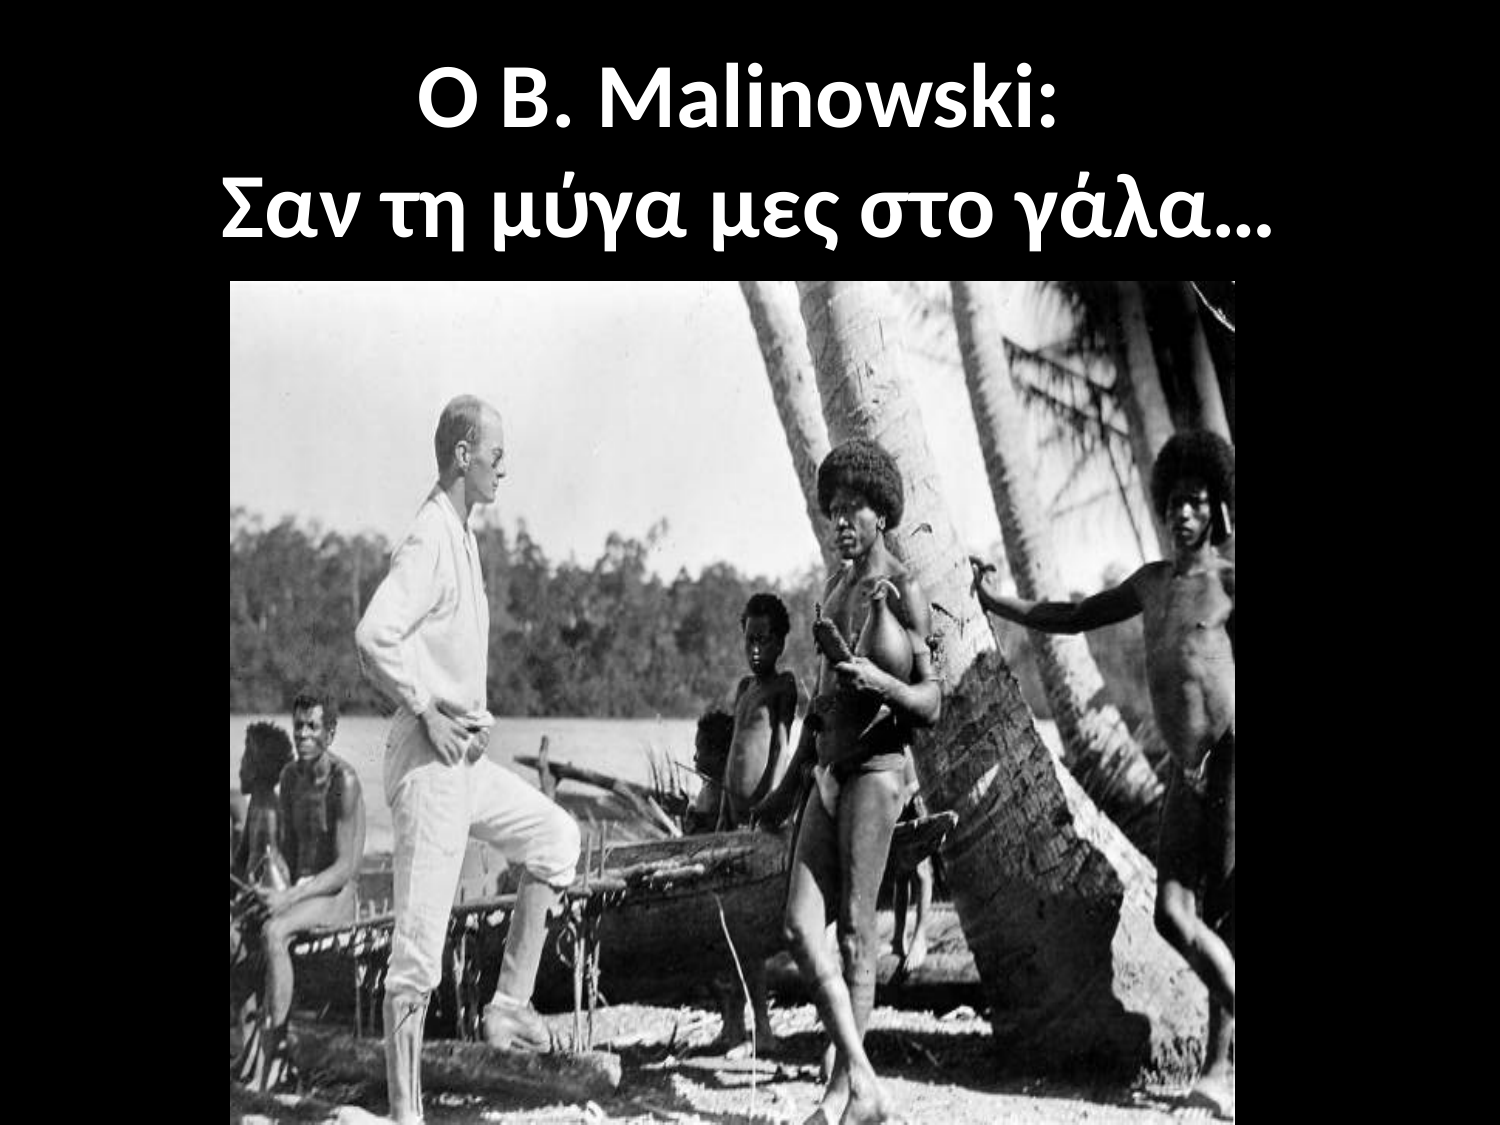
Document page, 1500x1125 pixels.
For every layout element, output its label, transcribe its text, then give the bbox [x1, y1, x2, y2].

title Ο B. Malinowski: Σαν τη μύγα μες στο γάλα… [74, 44, 1426, 247]
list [229, 280, 1235, 1125]
